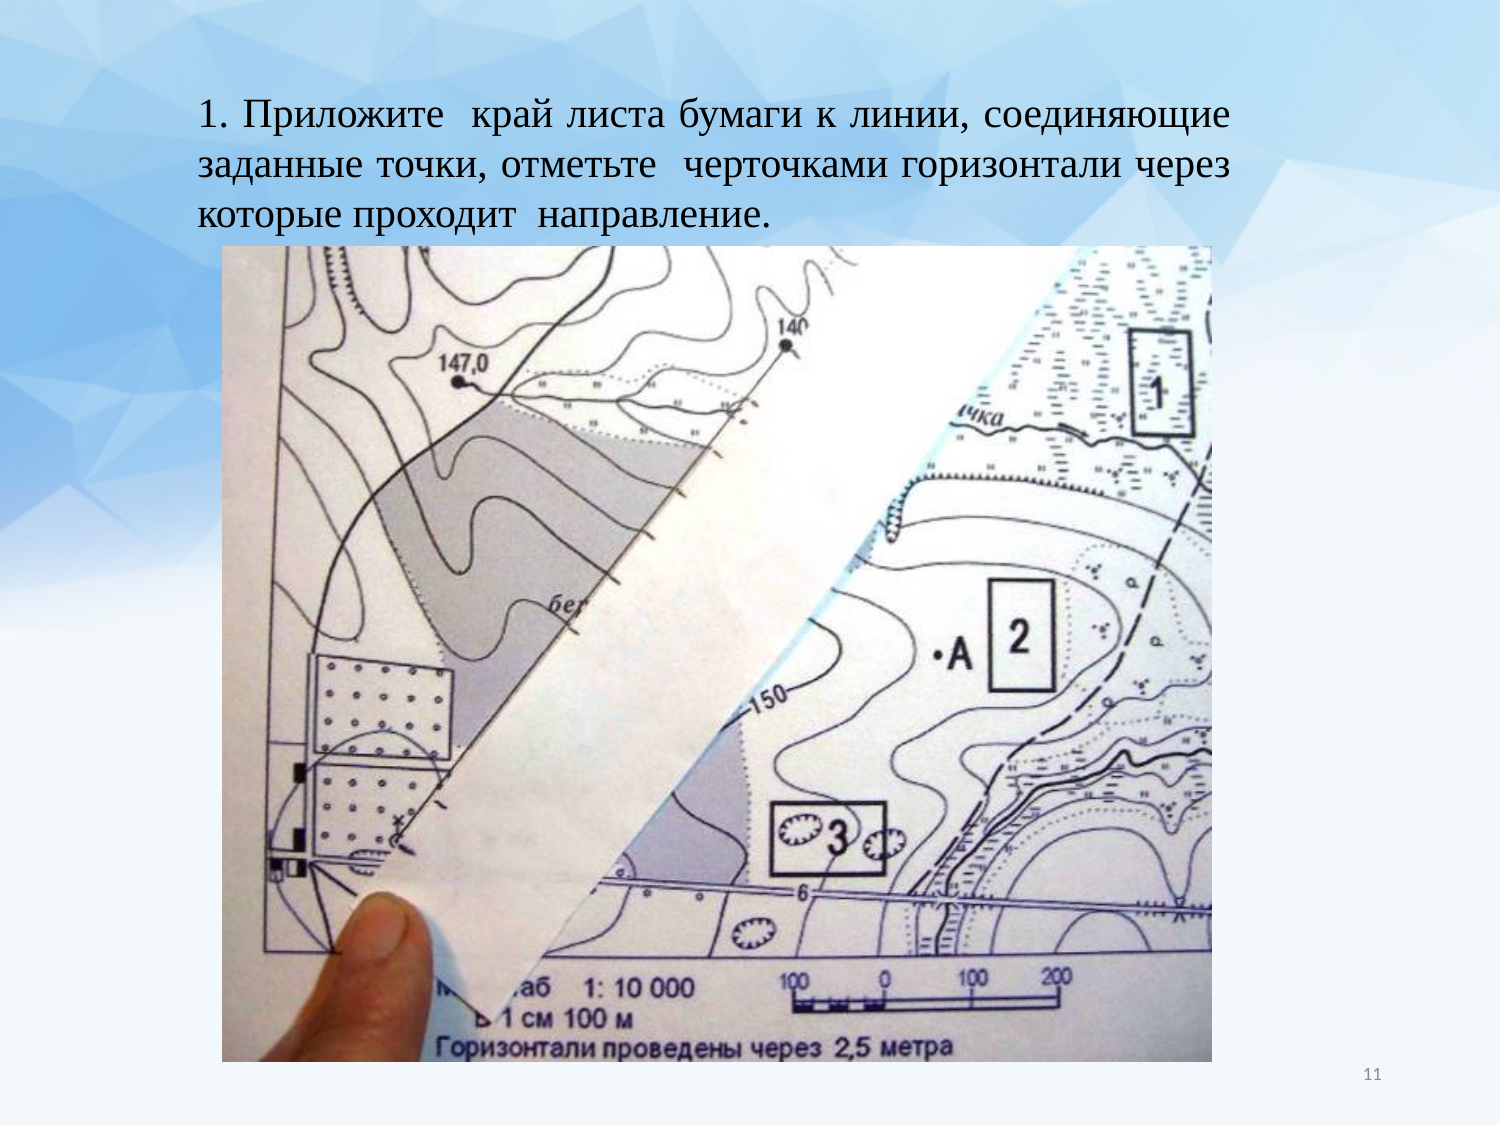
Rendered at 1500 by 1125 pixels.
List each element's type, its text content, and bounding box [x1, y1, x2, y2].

picture [0, 0, 1500, 1125]
slide_number 11 [1059, 1042, 1397, 1103]
text_box 1. Приложите край листа бумаги к линии, соединяющие заданные точки, отметьте черточками горизонтали через которые проходит направление. [183, 78, 1246, 243]
